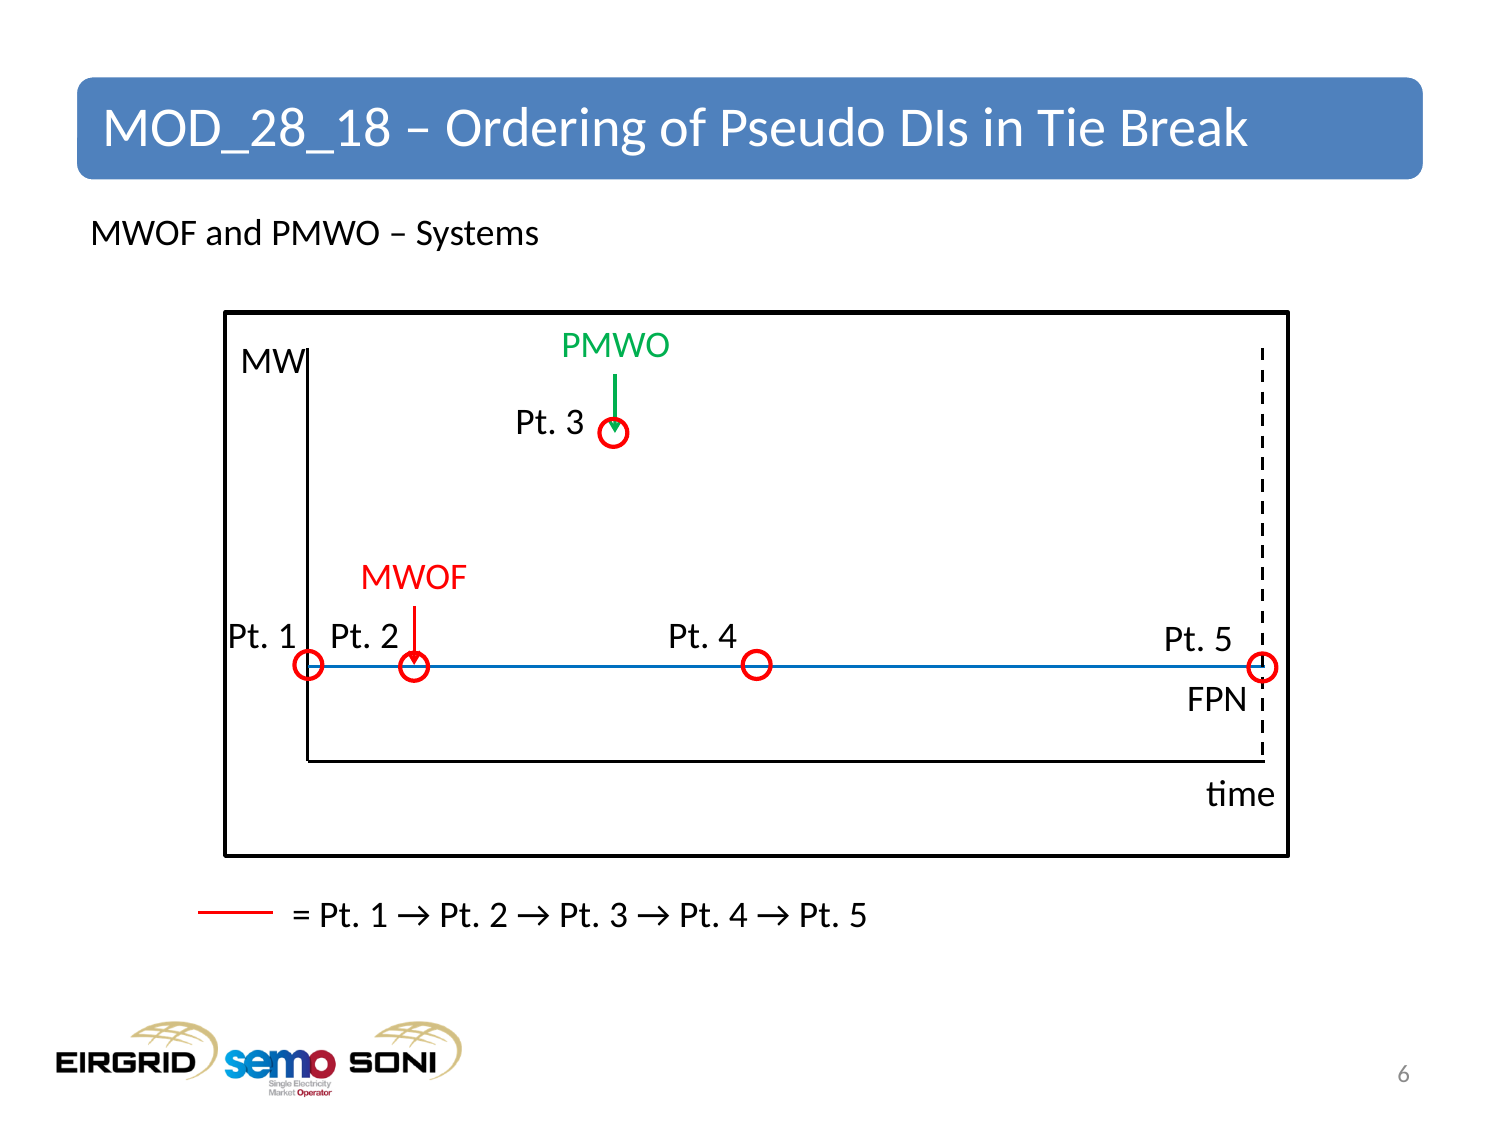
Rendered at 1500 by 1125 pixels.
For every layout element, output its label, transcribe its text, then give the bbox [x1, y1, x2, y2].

list MWOF and PMWO – Systems [75, 200, 1425, 943]
text_box Pt. 1 [213, 603, 219, 664]
picture [37, 1015, 485, 1100]
slide_number 6 [1074, 1042, 1425, 1103]
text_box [224, 312, 1292, 857]
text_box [74, 75, 1426, 183]
text_box = Pt. 1 → Pt. 2 → Pt. 3 → Pt. 4 → Pt. 5 [277, 882, 884, 942]
